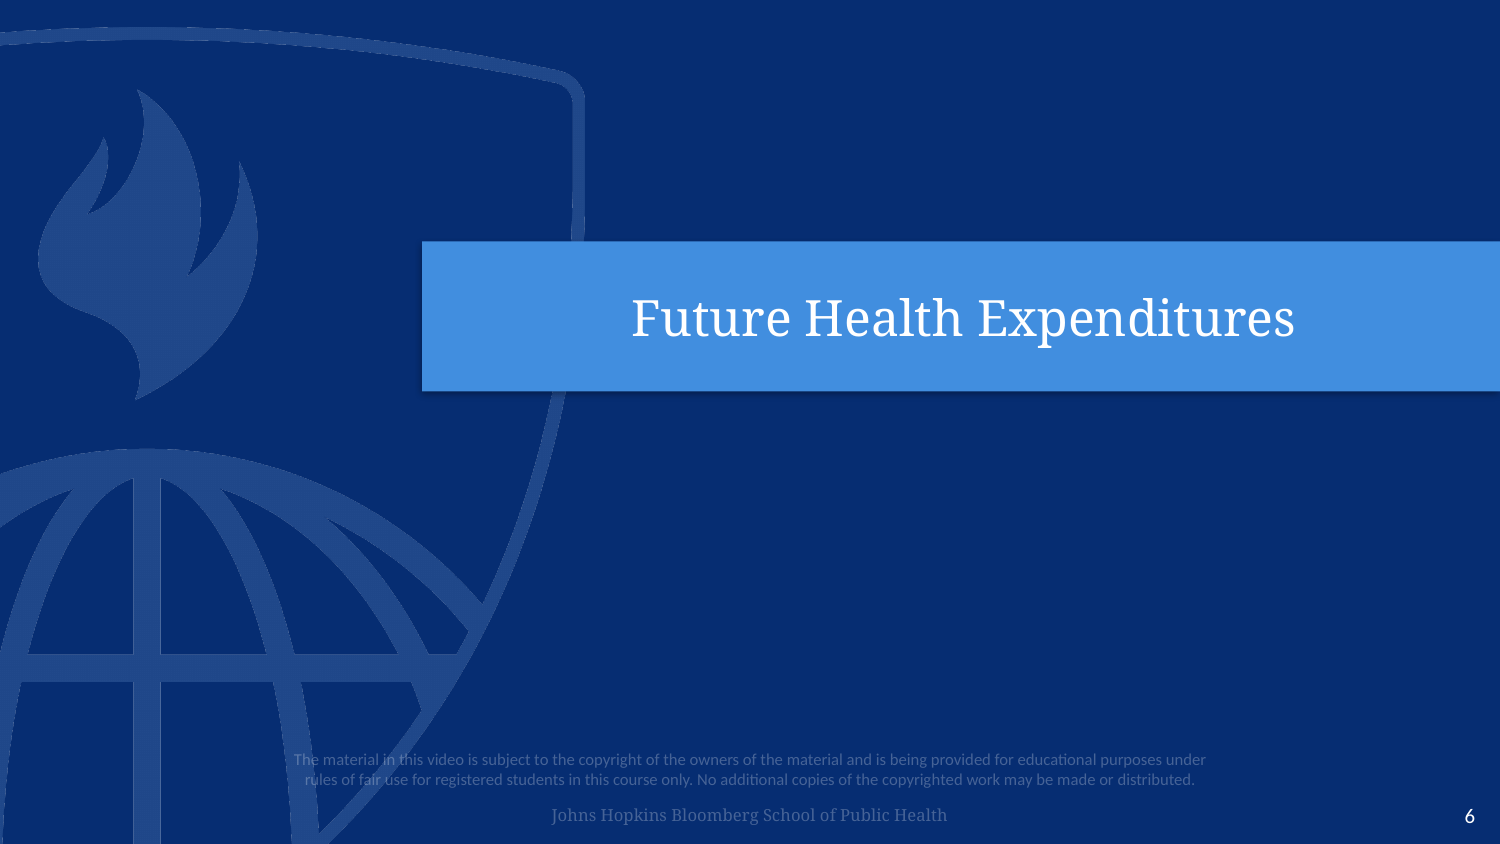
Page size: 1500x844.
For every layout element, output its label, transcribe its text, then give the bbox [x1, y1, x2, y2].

slide_number 6 [1368, 783, 1475, 829]
title Future Health Expenditures [426, 241, 1500, 392]
picture [0, 27, 585, 844]
